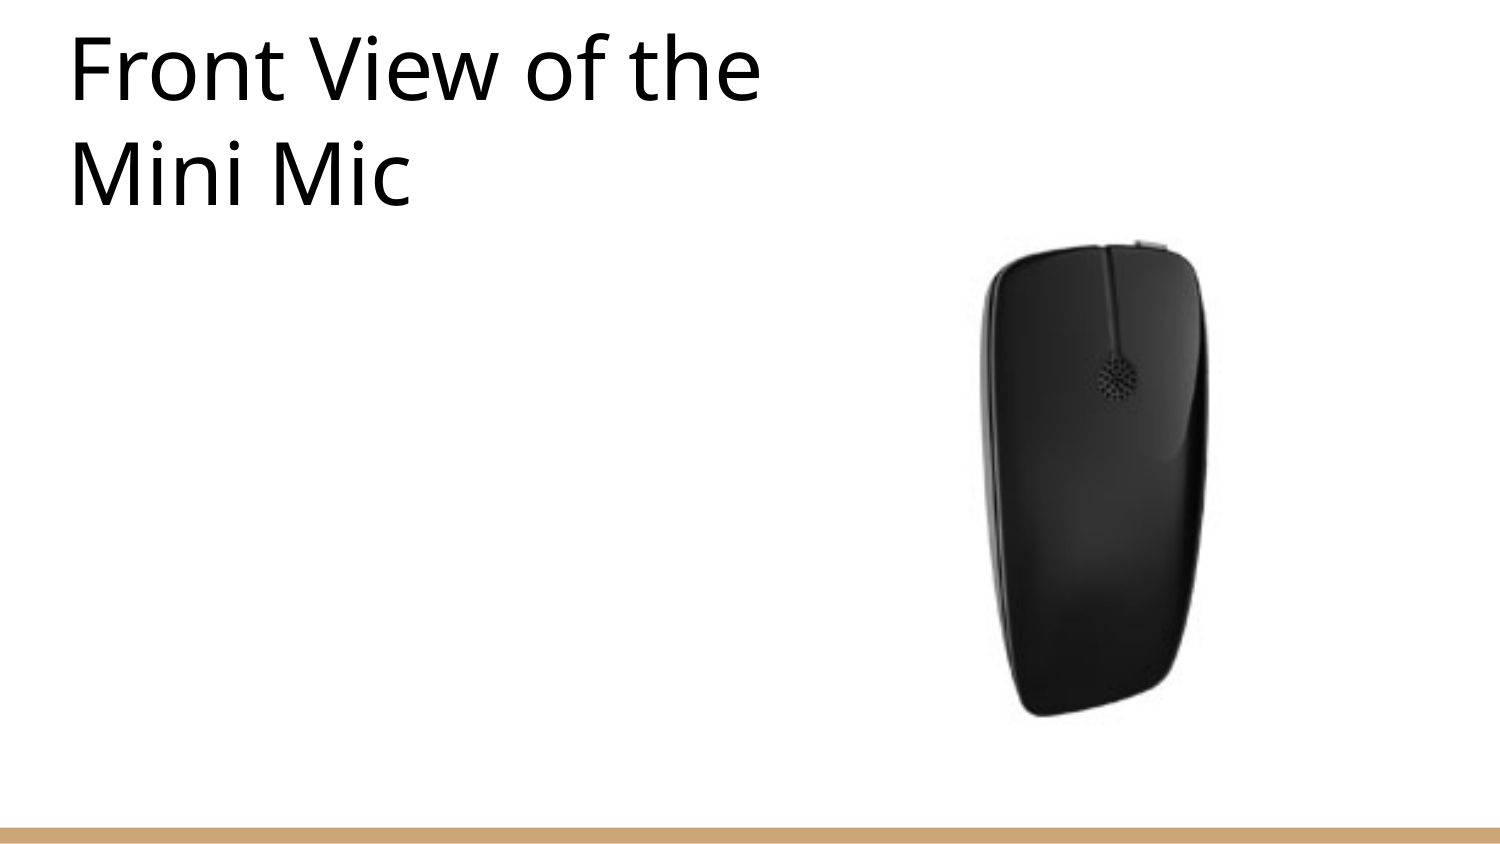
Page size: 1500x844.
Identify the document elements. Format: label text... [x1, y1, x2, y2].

picture [793, 237, 1402, 725]
title Front View of the Mini Mic [52, 49, 879, 239]
